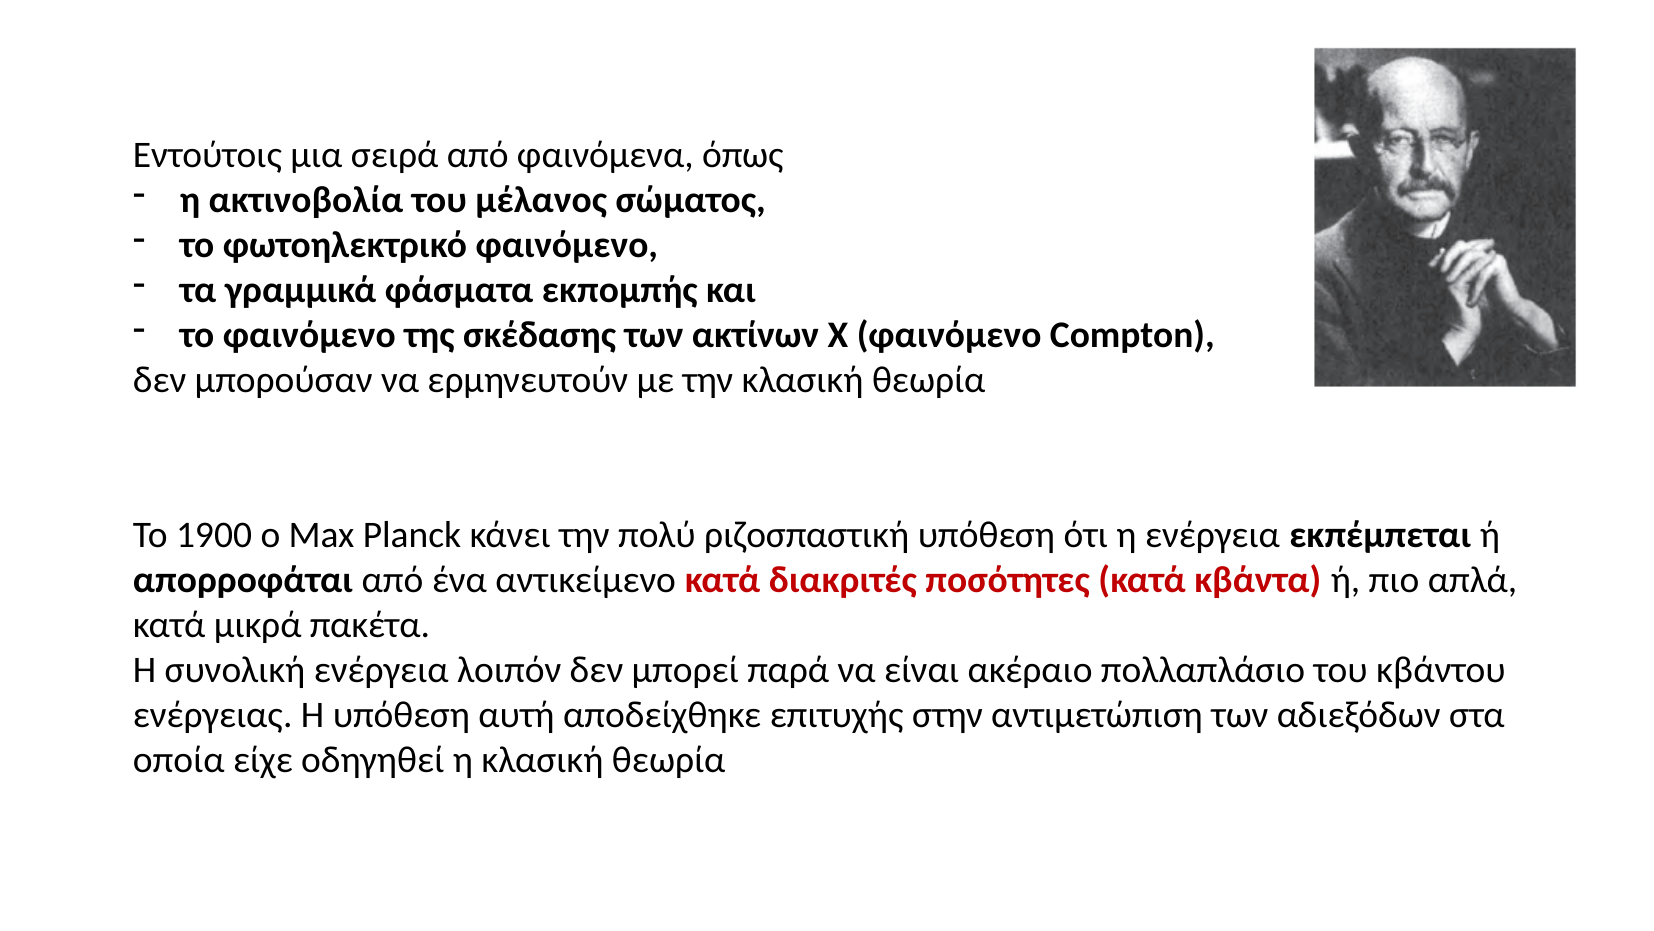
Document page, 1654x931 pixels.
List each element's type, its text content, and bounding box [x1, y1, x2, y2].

text_box Εντούτοις μια σειρά από φαινόμενα, όπως η ακτινοβολία του μέλανος σώματος, το φωτοηλεκτρικό φαινόμενο, τα γραμμικά φάσματα εκπομπής και το φαινόμενο της σκέδασης των ακτίνων Χ (φαινόμενο Compton), δεν μπορούσαν να ερμηνευτούν με την κλασική θεωρία [118, 122, 1501, 408]
picture [1309, 39, 1587, 391]
text_box Το 1900 ο Max Planck κάνει την πολύ ριζοσπαστική υπόθεση ότι η ενέργεια εκπέμπεται ή απορροφάται από ένα αντικείμενο κατά διακριτές ποσότητες (κατά κβάντα) ή, πιο απλά, κατά μικρά πακέτα. Η συνολική ενέργεια λοιπόν δεν μπορεί παρά να είναι ακέραιο πολλαπλάσιο του κβάντου ενέργειας. Η υπόθεση αυτή αποδείχθηκε επιτυχής στην αντιμετώπιση των αδιεξόδων στα οποία είχε οδηγηθεί η κλασική θεωρία [118, 502, 1583, 788]
